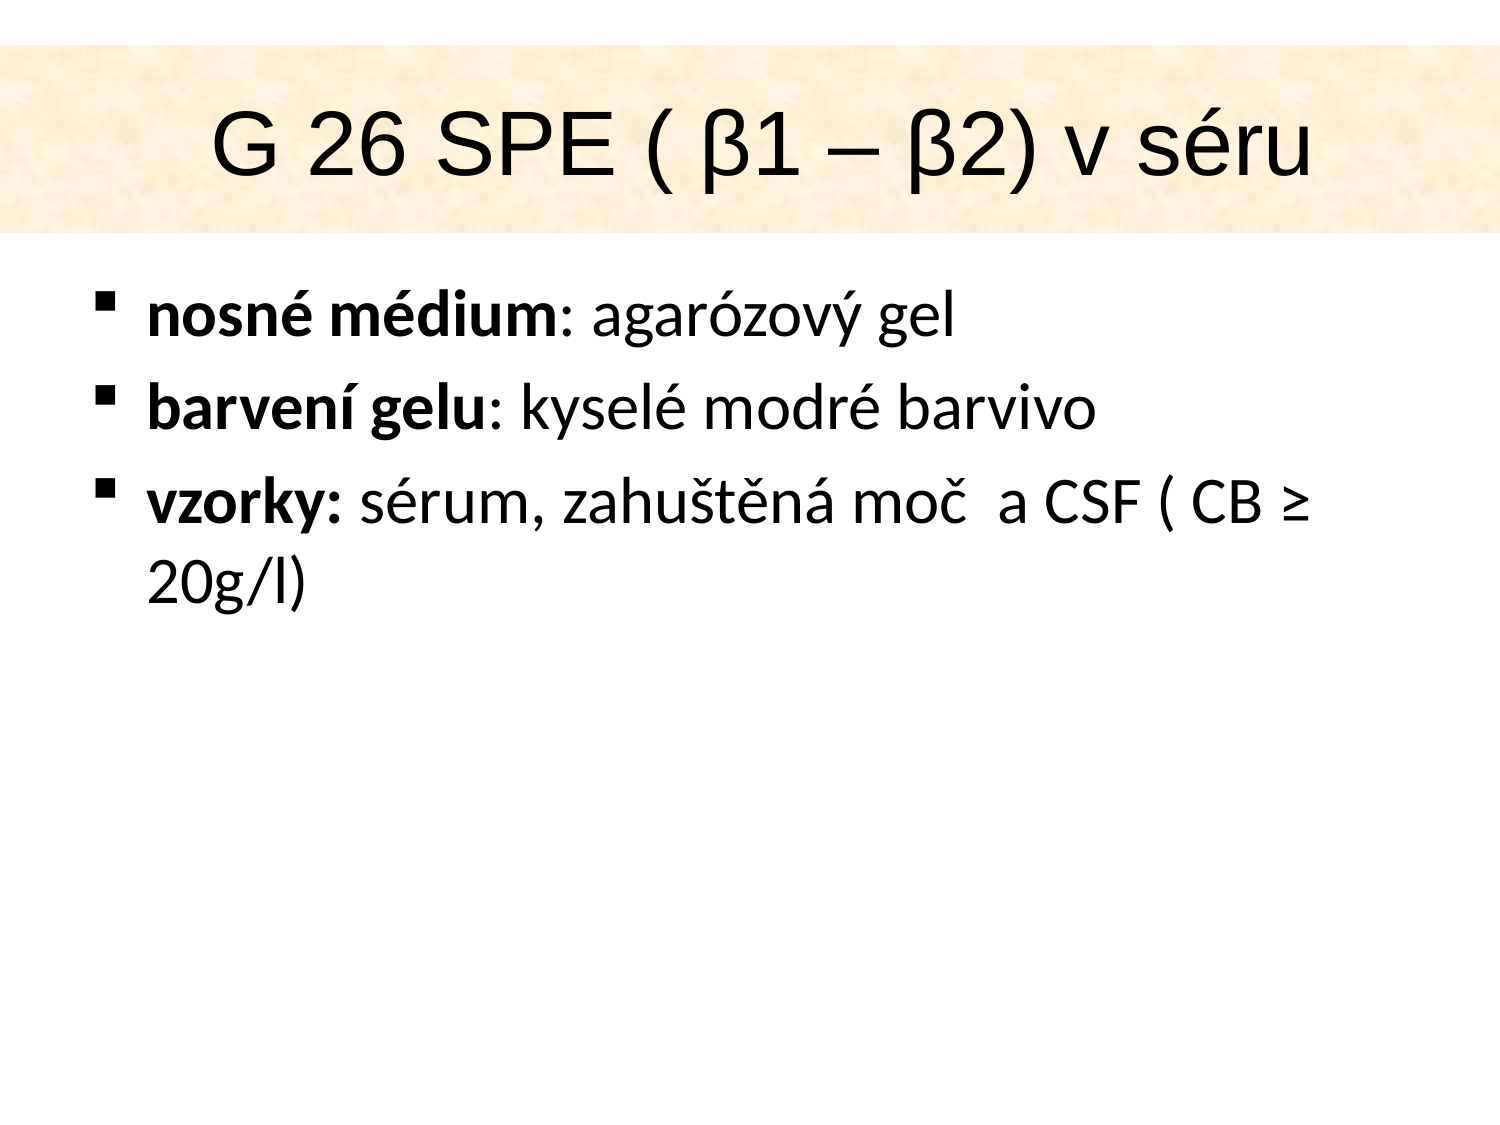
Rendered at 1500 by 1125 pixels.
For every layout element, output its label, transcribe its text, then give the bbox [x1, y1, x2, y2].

title G 26 SPE ( β1 – β2) v séru [0, 44, 1500, 233]
list nosné médium: agarózový gel barvení gelu: kyselé modré barvivo vzorky: sérum, zahuštěná moč a CSF ( CB ≥ 20g/l) [74, 262, 1426, 1006]
